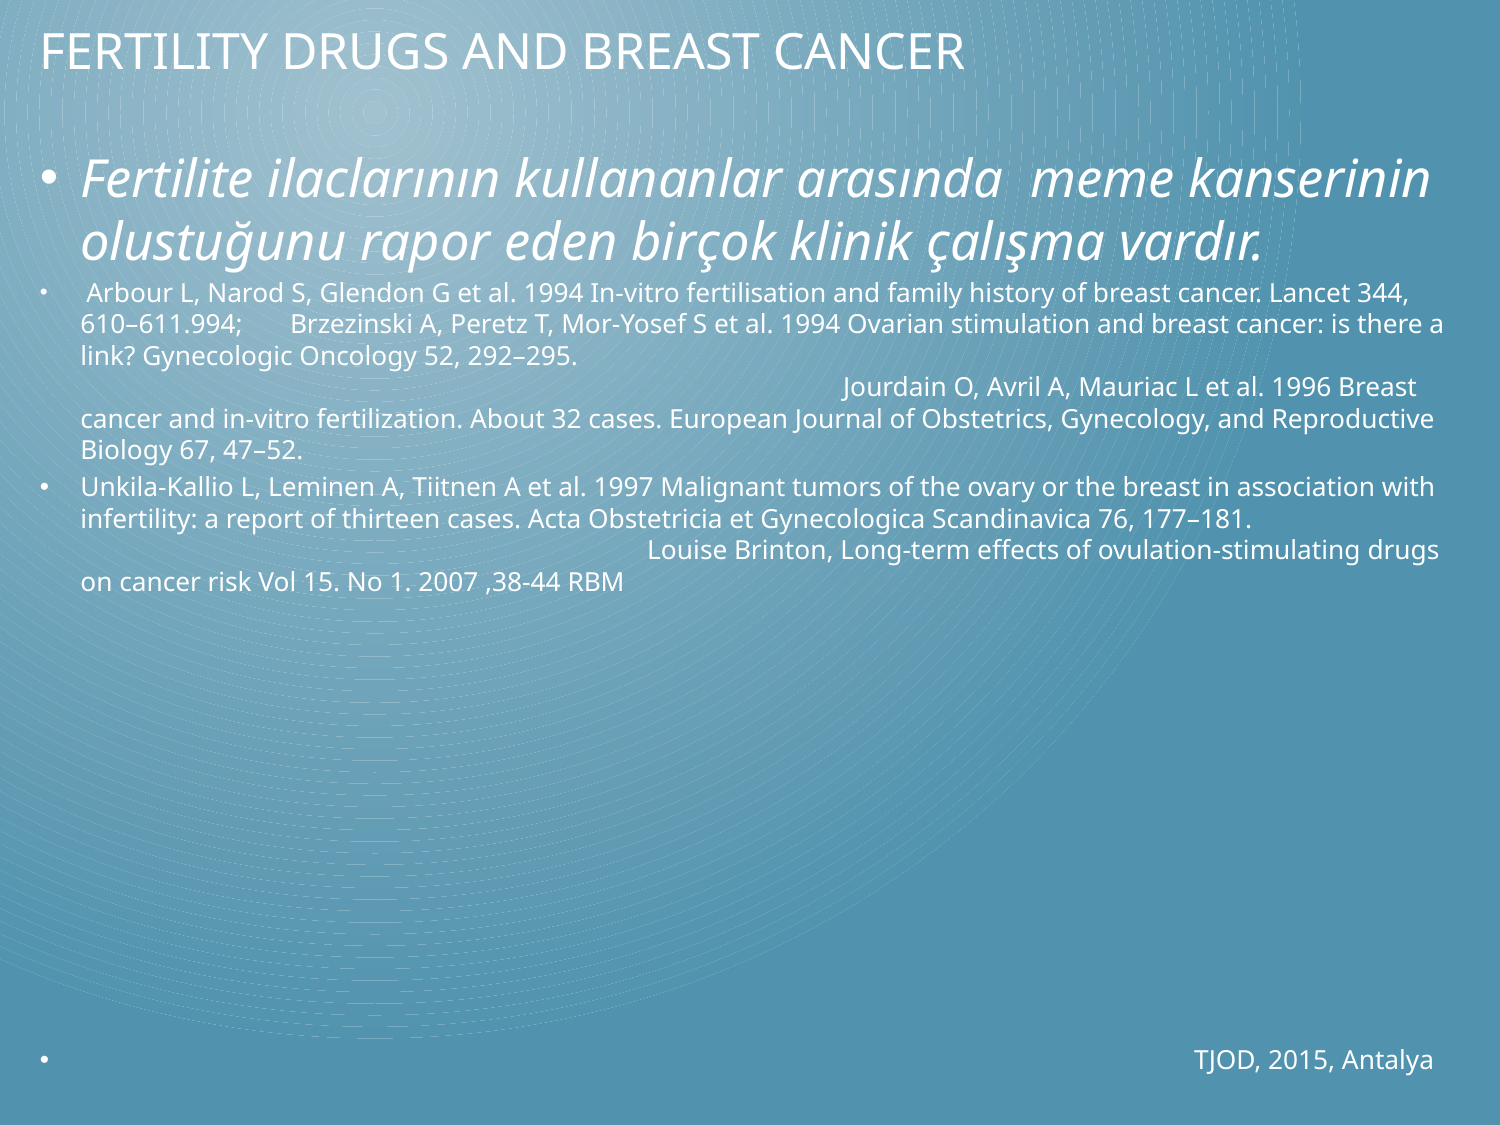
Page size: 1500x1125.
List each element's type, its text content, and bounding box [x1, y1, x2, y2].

title FerTility Drugs And Breast CANCER [24, 12, 1500, 113]
list Fertilite ilaclarının kullananlar arasında meme kanserinin olustuğunu rapor eden birçok klinik çalışma vardır. Arbour L, Narod S, Glendon G et al. 1994 In-vitro fertilisation and family history of breast cancer. Lancet 344, 610–611.994; Brzezinski A, Peretz T, Mor-Yosef S et al. 1994 Ovarian stimulation and breast cancer: is there a link? Gynecologic Oncology 52, 292–295. Jourdain O, Avril A, Mauriac L et al. 1996 Breast cancer and in-vitro fertilization. About 32 cases. European Journal of Obstetrics, Gynecology, and Reproductive Biology 67, 47–52. Unkila-Kallio L, Leminen A, Tiitnen A et al. 1997 Malignant tumors of the ovary or the breast in association with infertility: a report of thirteen cases. Acta Obstetricia et Gynecologica Scandinavica 76, 177–181. Louise Brinton, Long-term effects of ovulation-stimulating drugs on cancer risk Vol 15. No 1. 2007 ,38-44 RBM TJOD, 2015, Antalya [24, 137, 1463, 1100]
